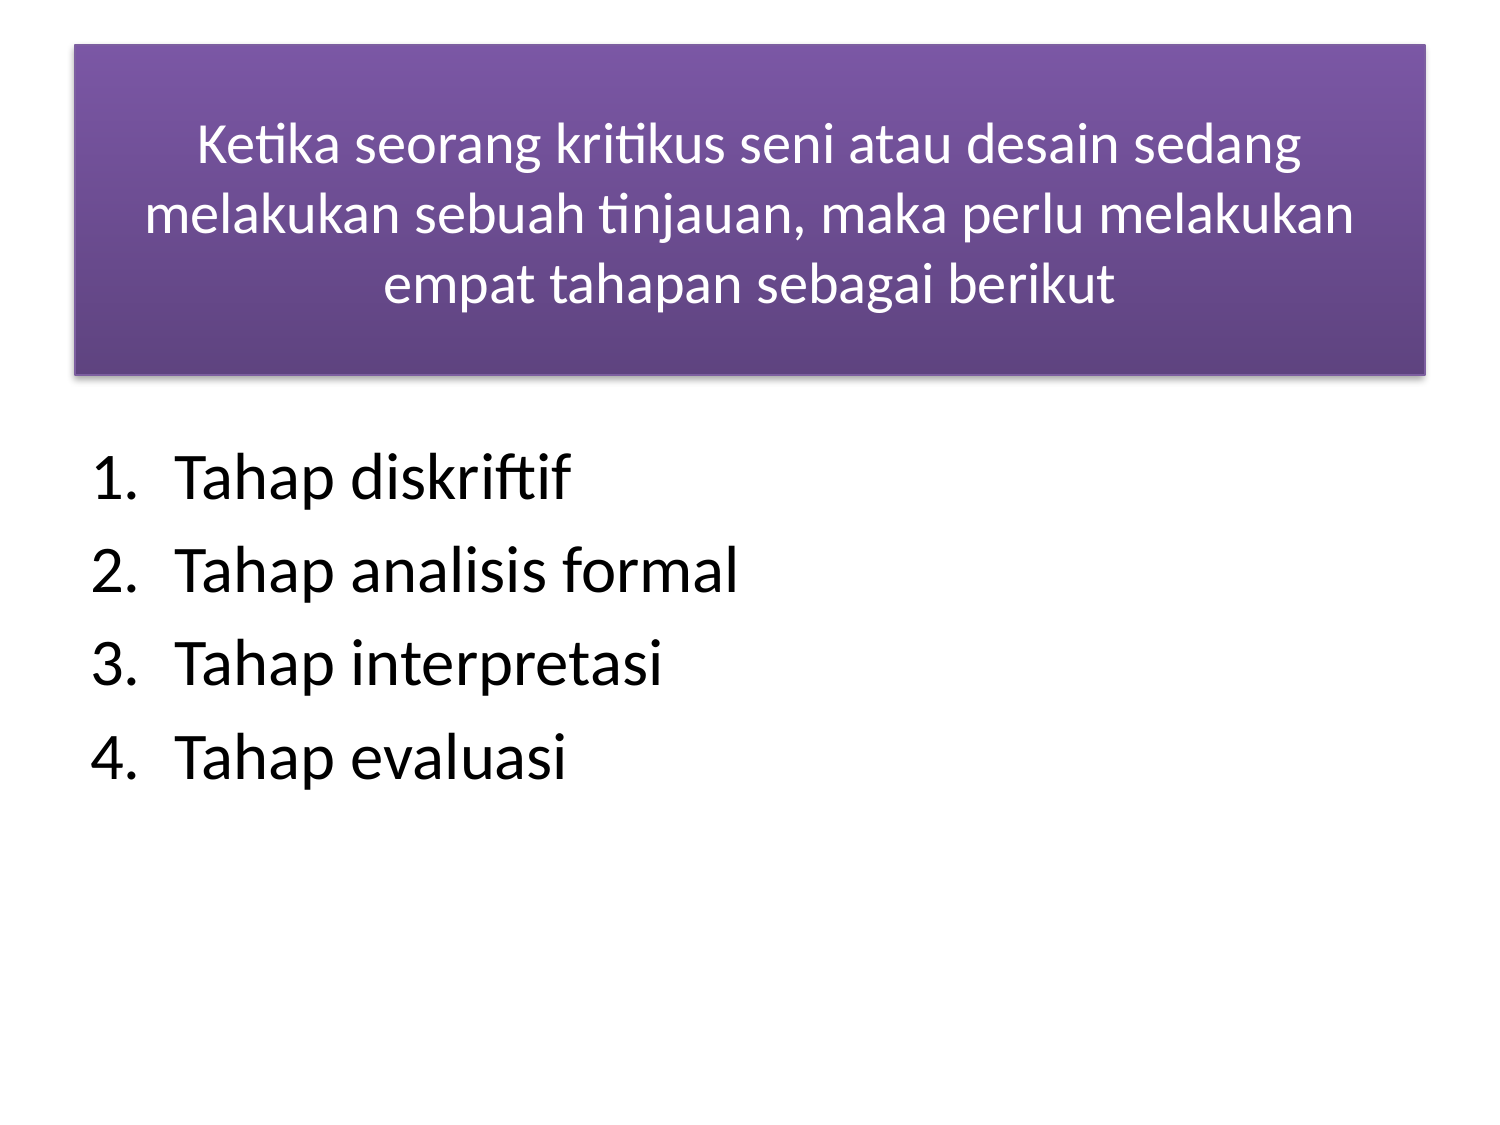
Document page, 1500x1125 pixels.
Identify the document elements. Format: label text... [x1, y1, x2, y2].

title Ketika seorang kritikus seni atau desain sedang melakukan sebuah tinjauan, maka perlu melakukan empat tahapan sebagai berikut [74, 44, 1426, 376]
list Tahap diskriftif Tahap analisis formal Tahap interpretasi Tahap evaluasi [75, 425, 1425, 1005]
